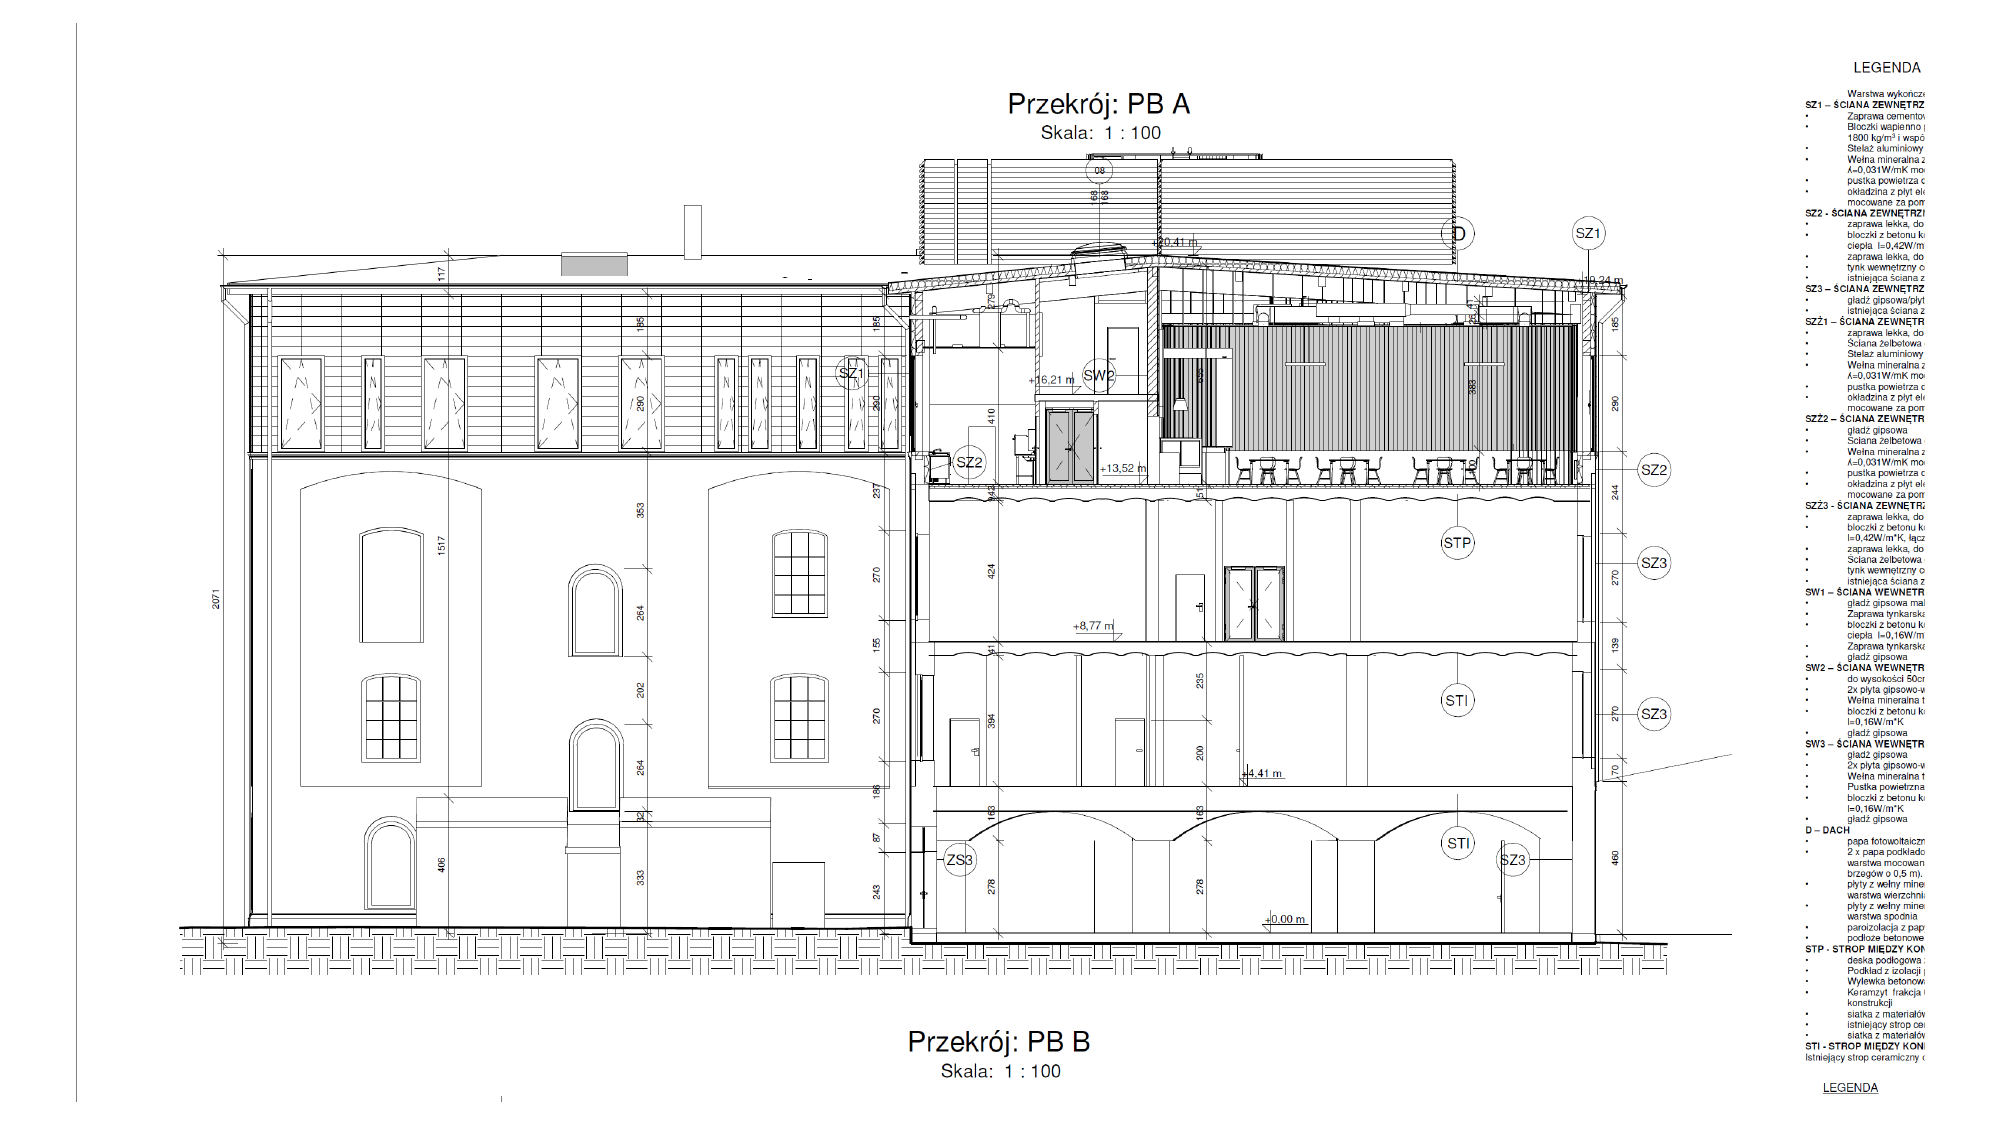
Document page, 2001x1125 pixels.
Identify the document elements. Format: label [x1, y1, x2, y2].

picture [75, 23, 1925, 1102]
